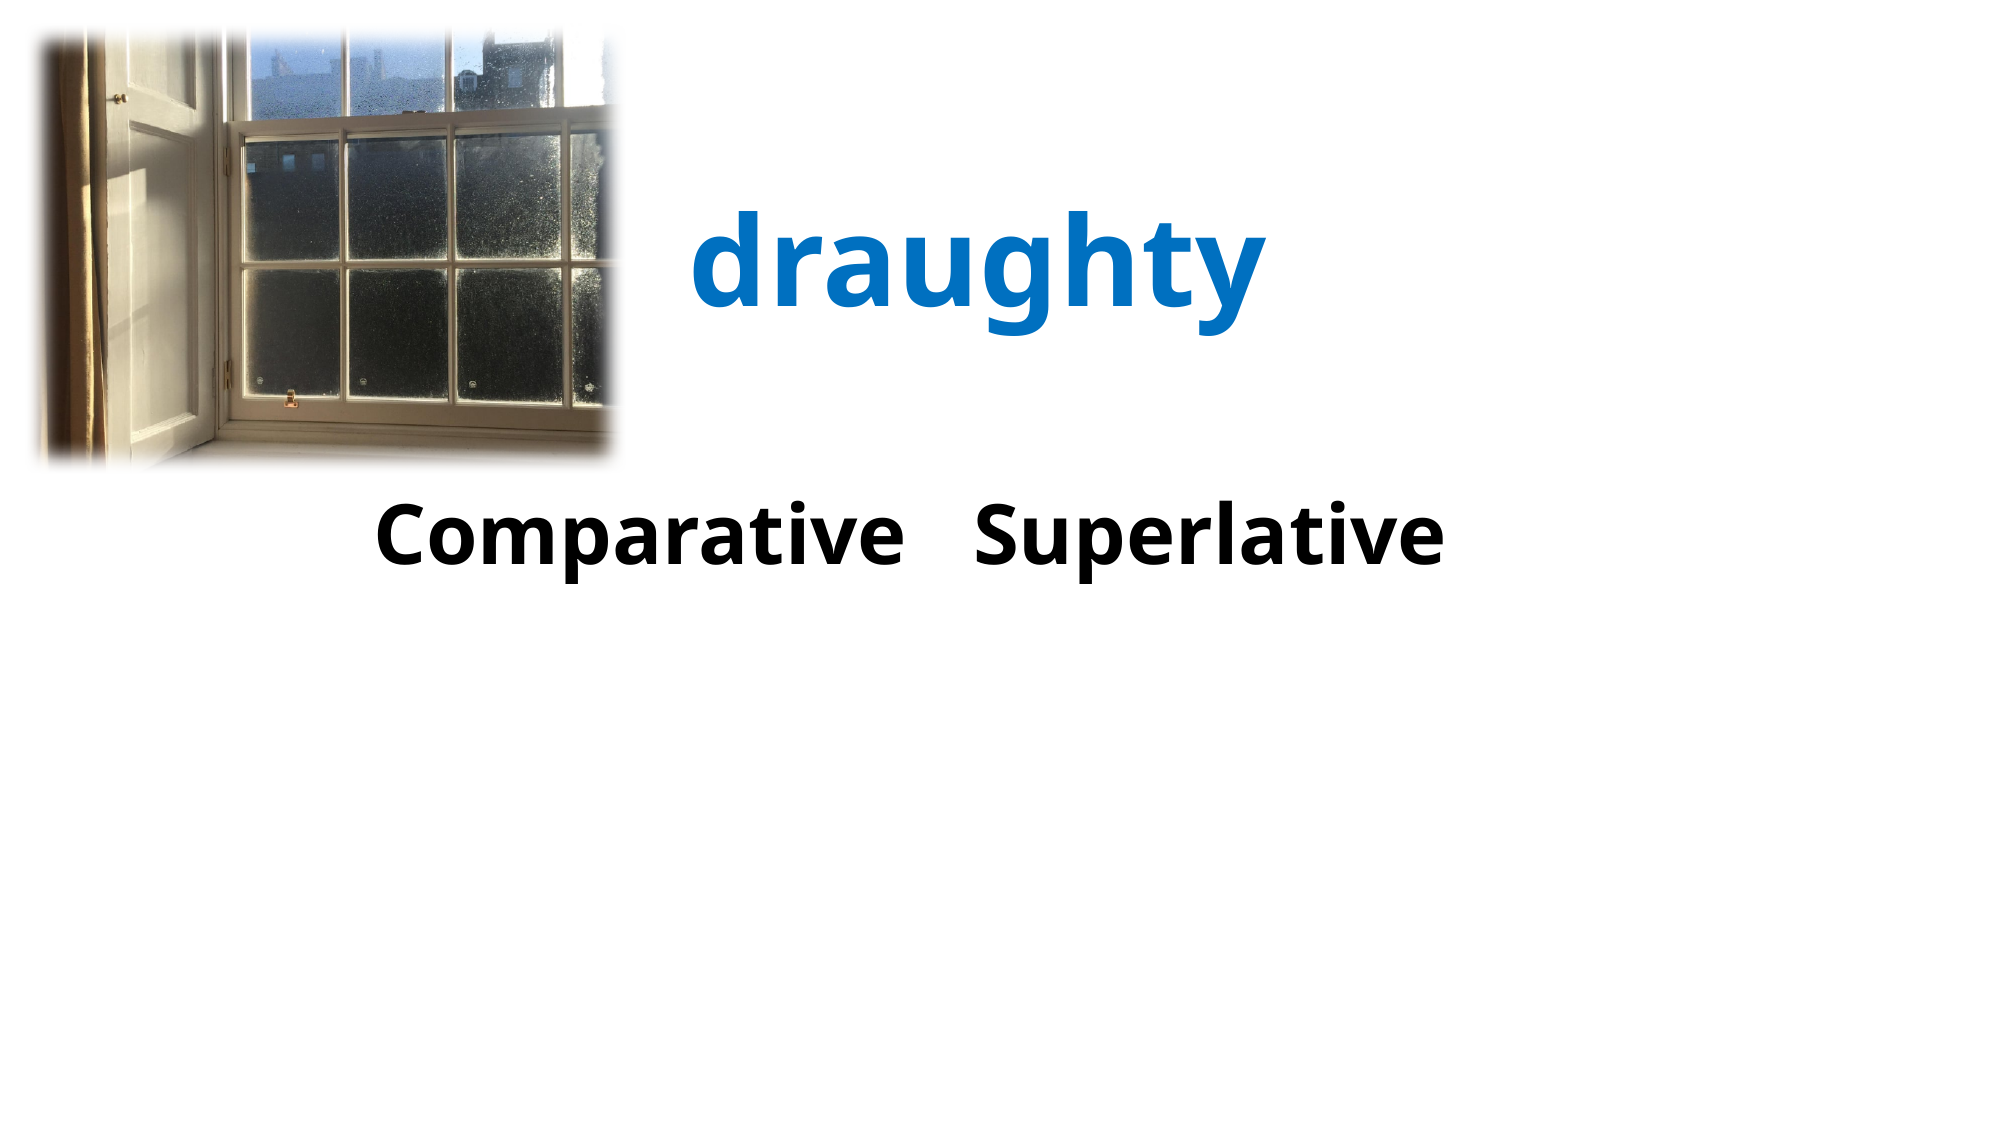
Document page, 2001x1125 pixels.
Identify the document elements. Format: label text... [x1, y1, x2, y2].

picture [25, 23, 626, 474]
text_box draughty Comparative Superlative [58, 23, 1898, 974]
